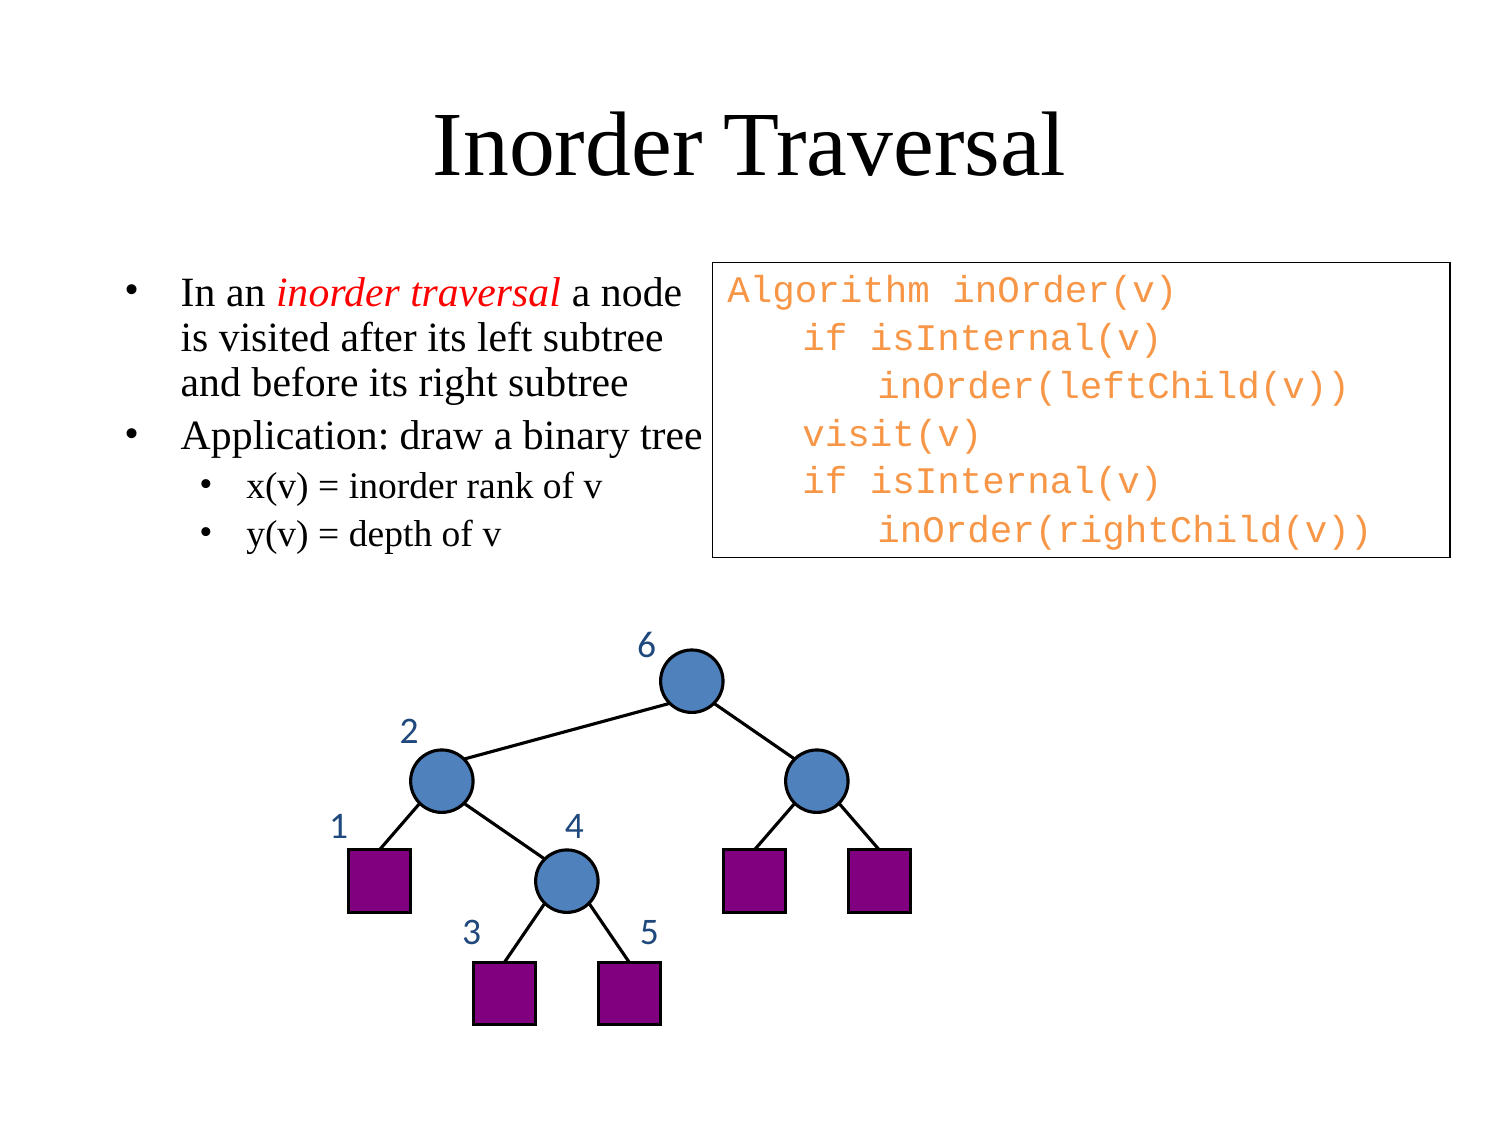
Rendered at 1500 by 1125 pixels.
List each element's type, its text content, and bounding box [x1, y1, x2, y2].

title Inorder Traversal [75, 45, 1425, 233]
text_box 6 [622, 612, 671, 648]
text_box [347, 649, 911, 1026]
text_box Algorithm inOrder(v) if isInternal(v) inOrder(leftChild(v)) visit(v) if isInternal(v) inOrder(rightChild(v)) [712, 262, 1450, 558]
list In an inorder traversal a node is visited after its left subtree and before its right subtree Application: draw a binary tree x(v) = inorder rank of v y(v) = depth of v [109, 262, 725, 688]
text_box 1 [314, 793, 342, 854]
